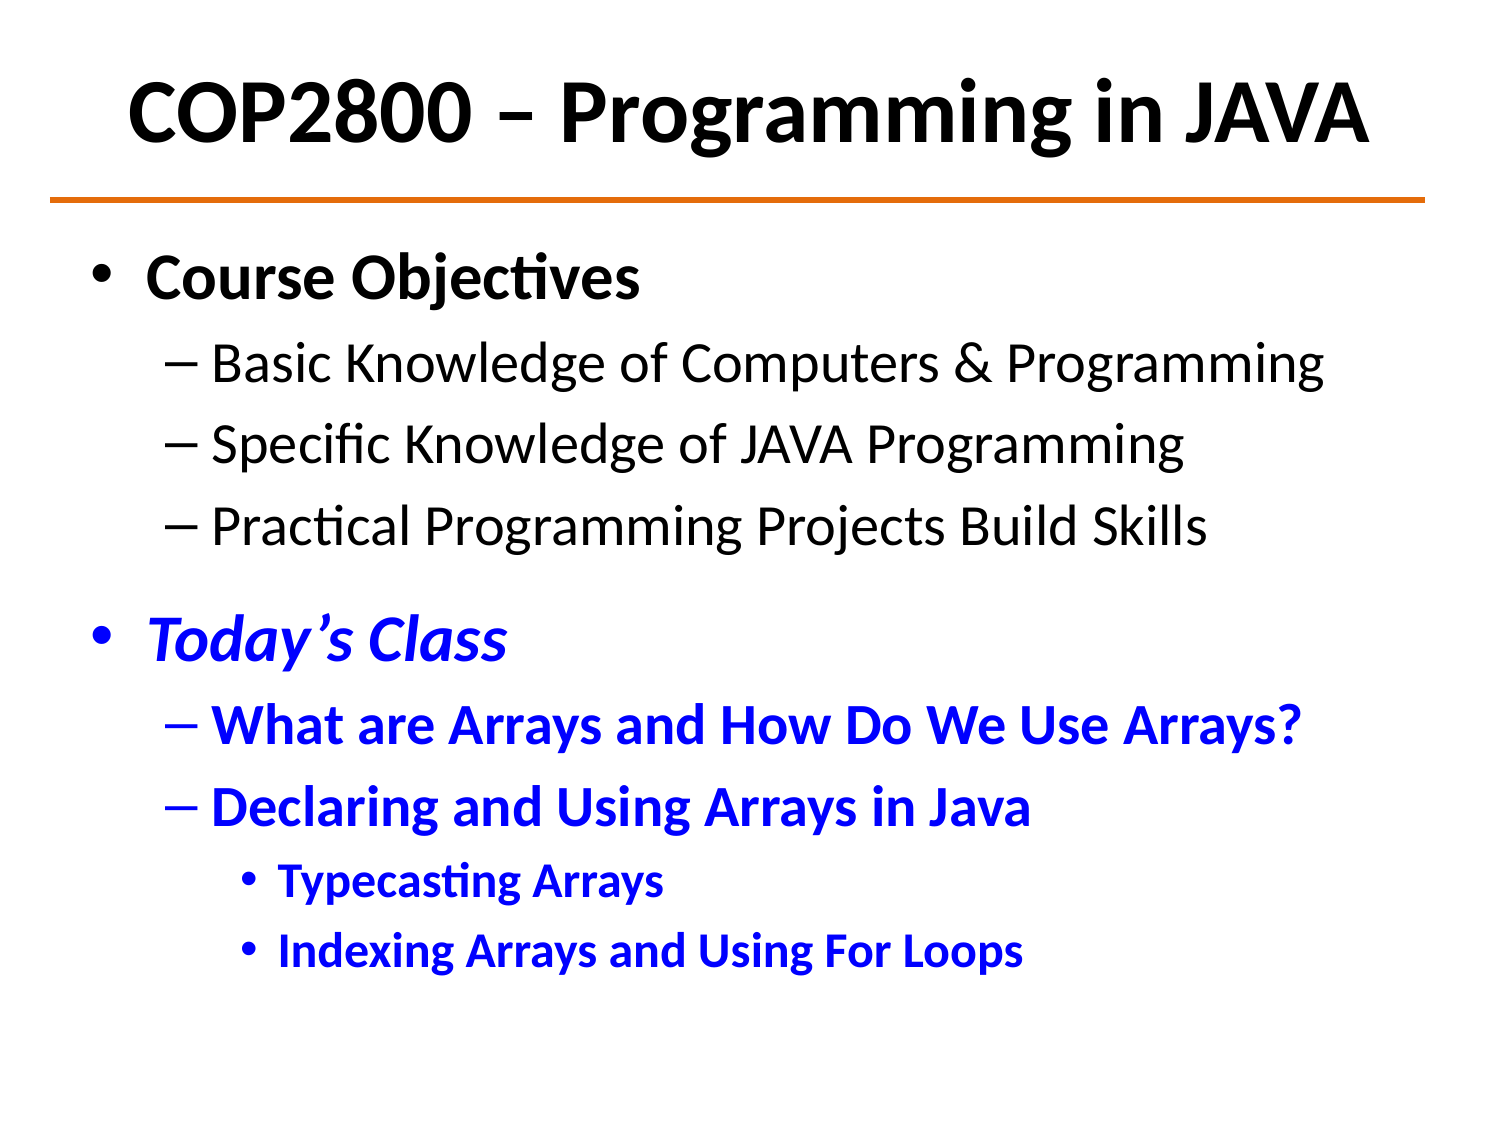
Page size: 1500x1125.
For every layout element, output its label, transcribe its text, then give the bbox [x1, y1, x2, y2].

list Course Objectives Basic Knowledge of Computers & Programming Specific Knowledge of JAVA Programming Practical Programming Projects Build Skills Today’s Class What are Arrays and How Do We Use Arrays? Declaring and Using Arrays in Java Typecasting Arrays Indexing Arrays and Using For Loops [75, 224, 1425, 1025]
title COP2800 – Programming in JAVA [75, 12, 1425, 197]
